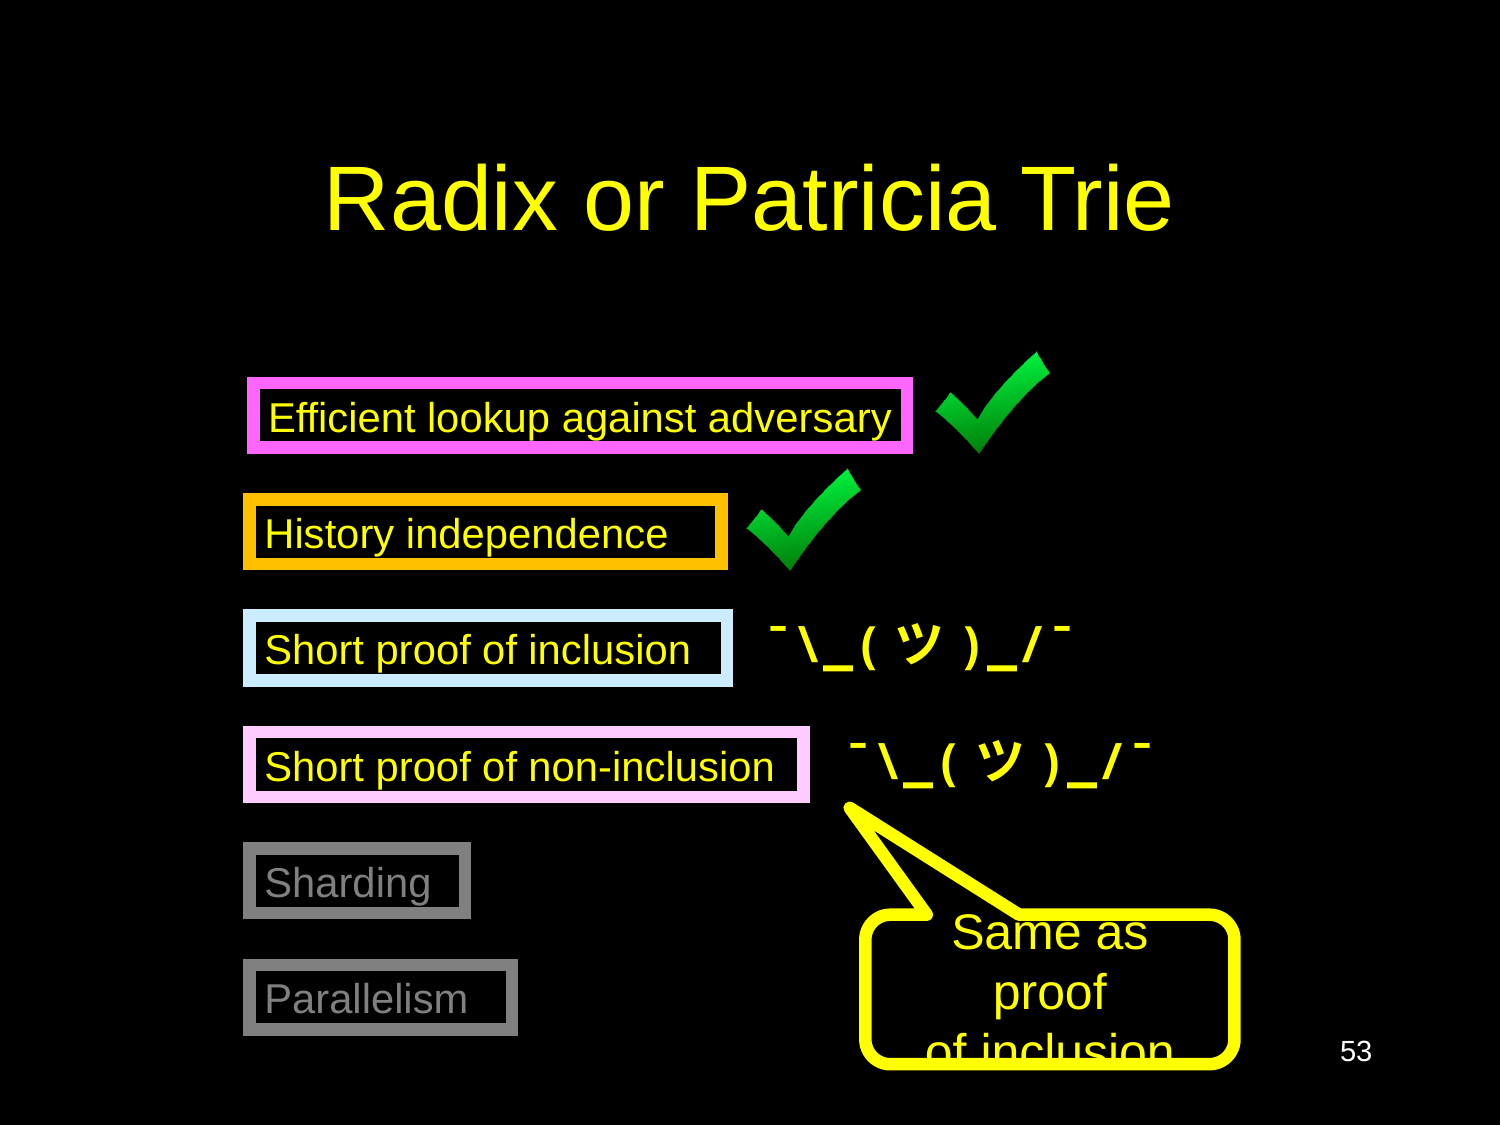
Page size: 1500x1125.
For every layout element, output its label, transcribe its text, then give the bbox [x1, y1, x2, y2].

text_box ¯\_(ツ)_/¯ [828, 721, 1172, 797]
title Radix or Patricia Trie [112, 99, 1388, 288]
slide_number 53 [1074, 1024, 1388, 1101]
text_box Sharding [249, 848, 466, 914]
text_box Same as proof of inclusion [849, 807, 1235, 1065]
text_box Parallelism [249, 964, 513, 1030]
text_box Efficient lookup against adversary [253, 382, 907, 448]
text_box History independence [249, 499, 722, 565]
text_box ¯\_(ツ)_/¯ [748, 605, 1092, 681]
text_box Short proof of non-inclusion [249, 732, 804, 797]
picture [935, 351, 1051, 455]
picture [746, 468, 861, 572]
text_box Short proof of inclusion [249, 615, 727, 681]
